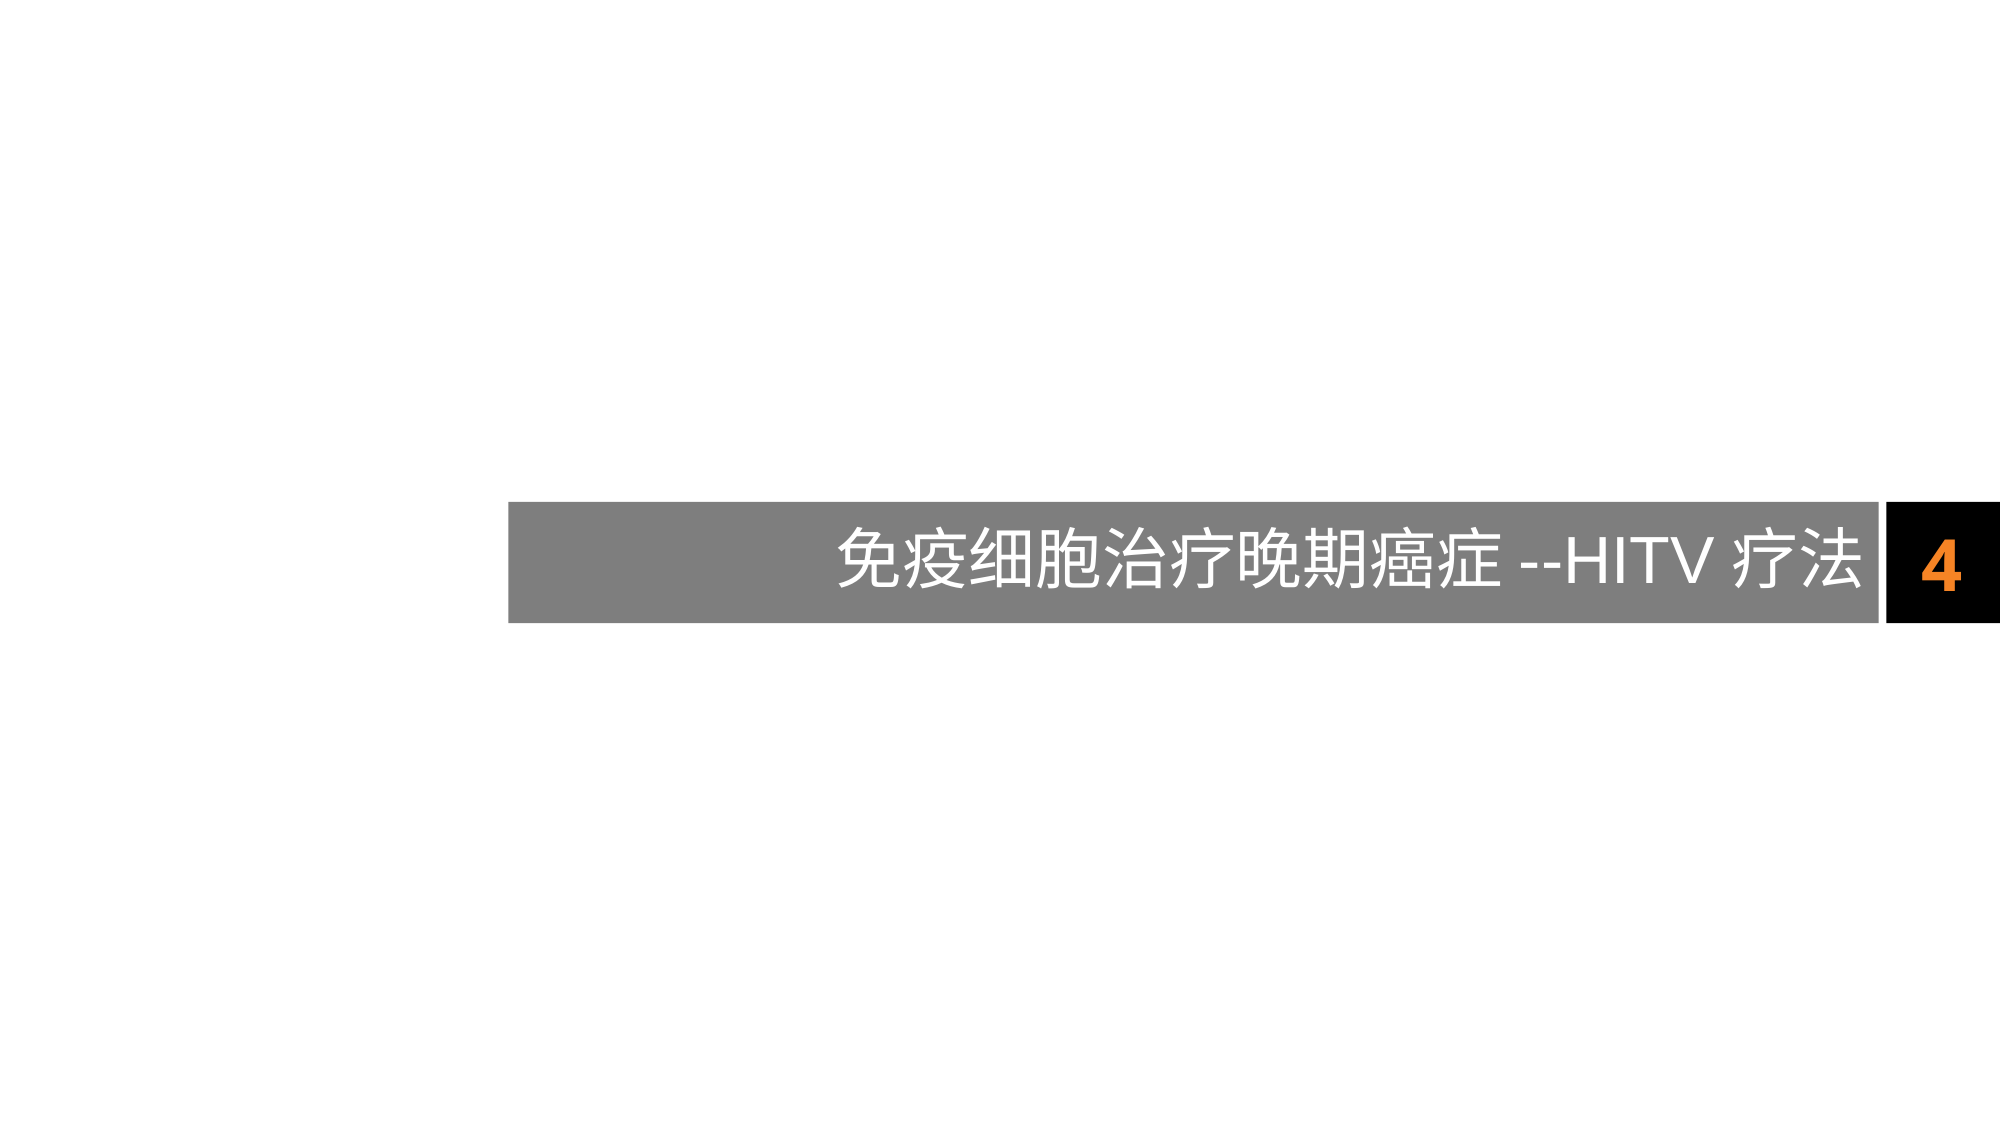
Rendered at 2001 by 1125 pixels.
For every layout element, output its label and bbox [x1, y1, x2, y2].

text_box [508, 501, 2000, 623]
